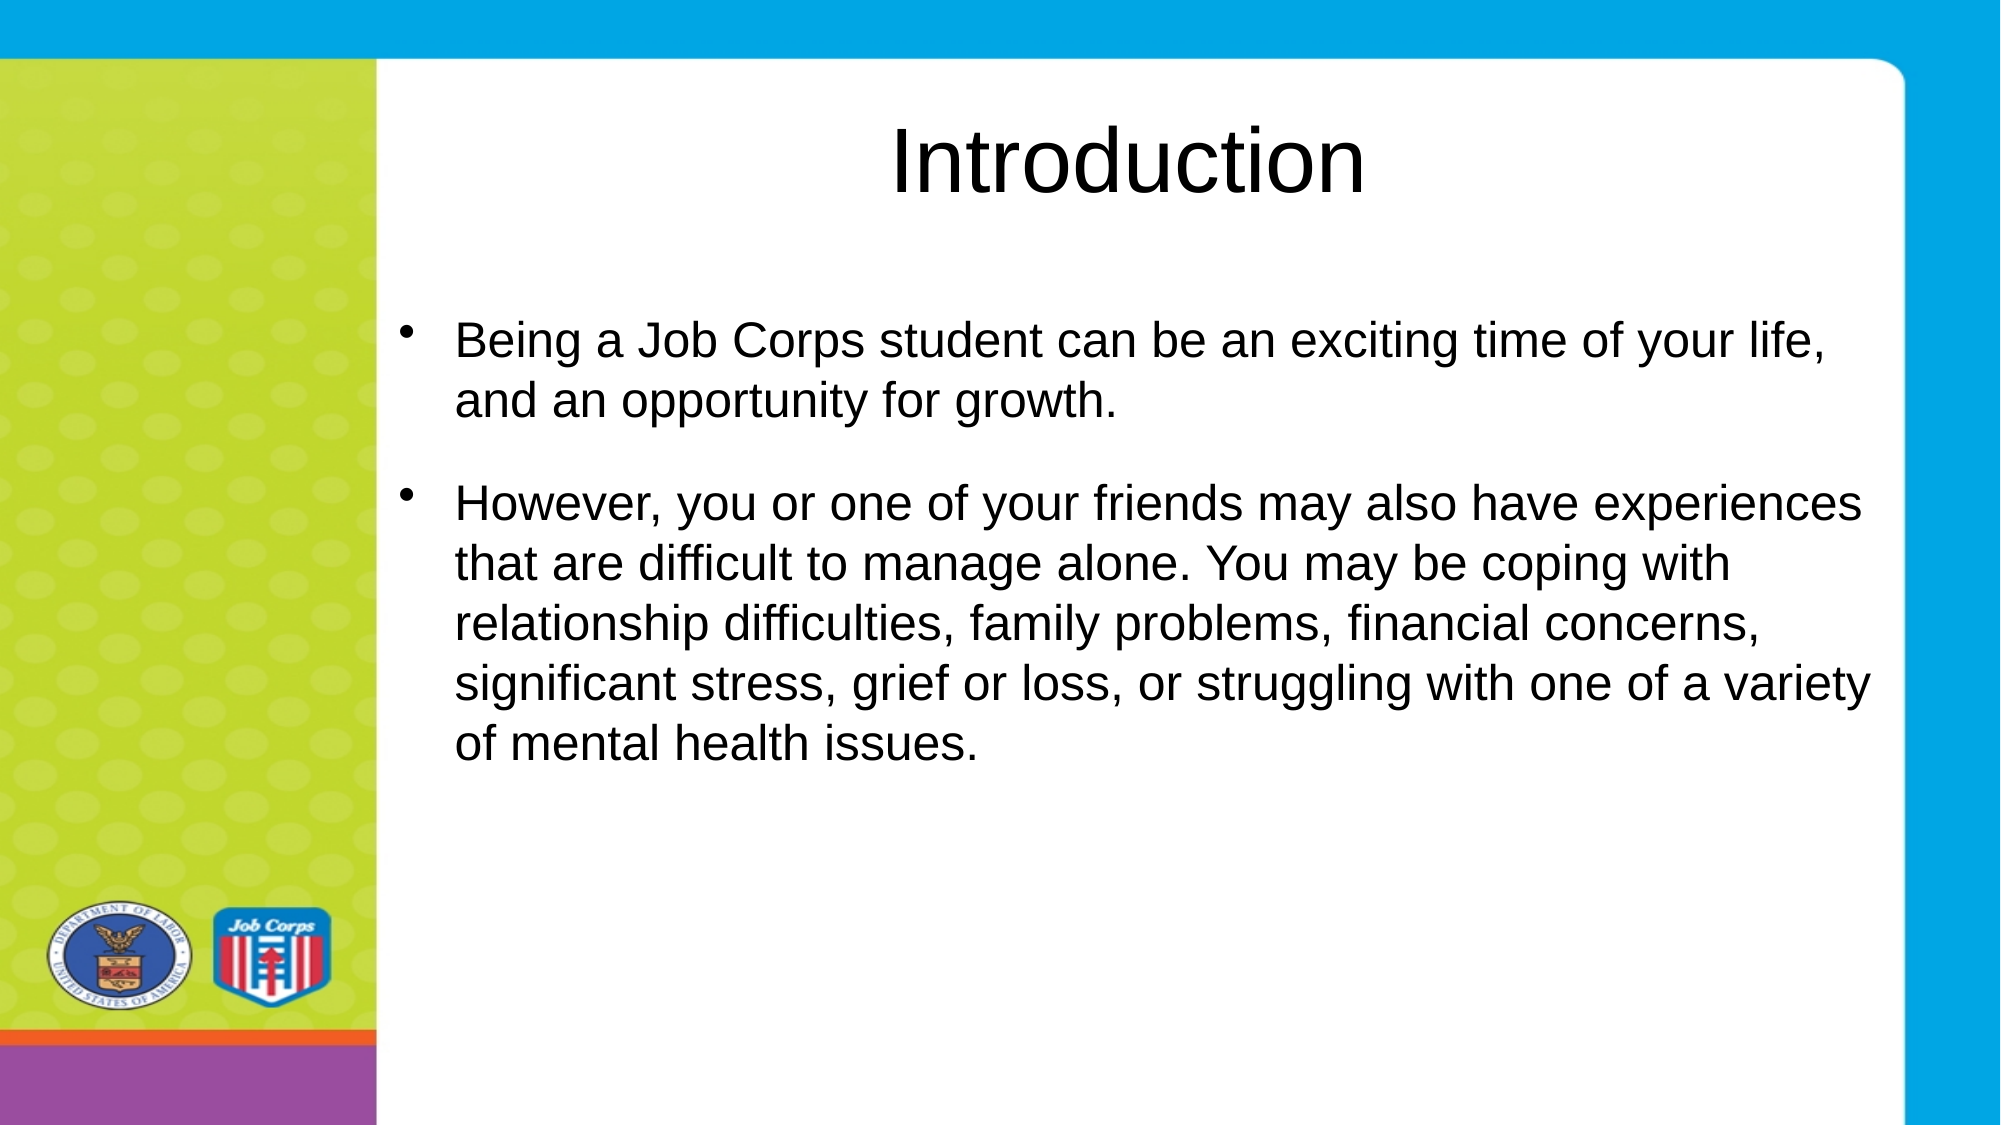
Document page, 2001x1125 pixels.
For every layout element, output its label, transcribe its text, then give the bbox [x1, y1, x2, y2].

title Introduction [383, 62, 1901, 251]
picture [0, 58, 1906, 1125]
list Being a Job Corps student can be an exciting time of your life, and an opportunity for growth. However, you or one of your friends may also have experiences that are difficult to manage alone. You may be coping with relationship difficulties, family problems, financial concerns, significant stress, grief or loss, or struggling with one of a variety of mental health issues. [383, 299, 1901, 963]
